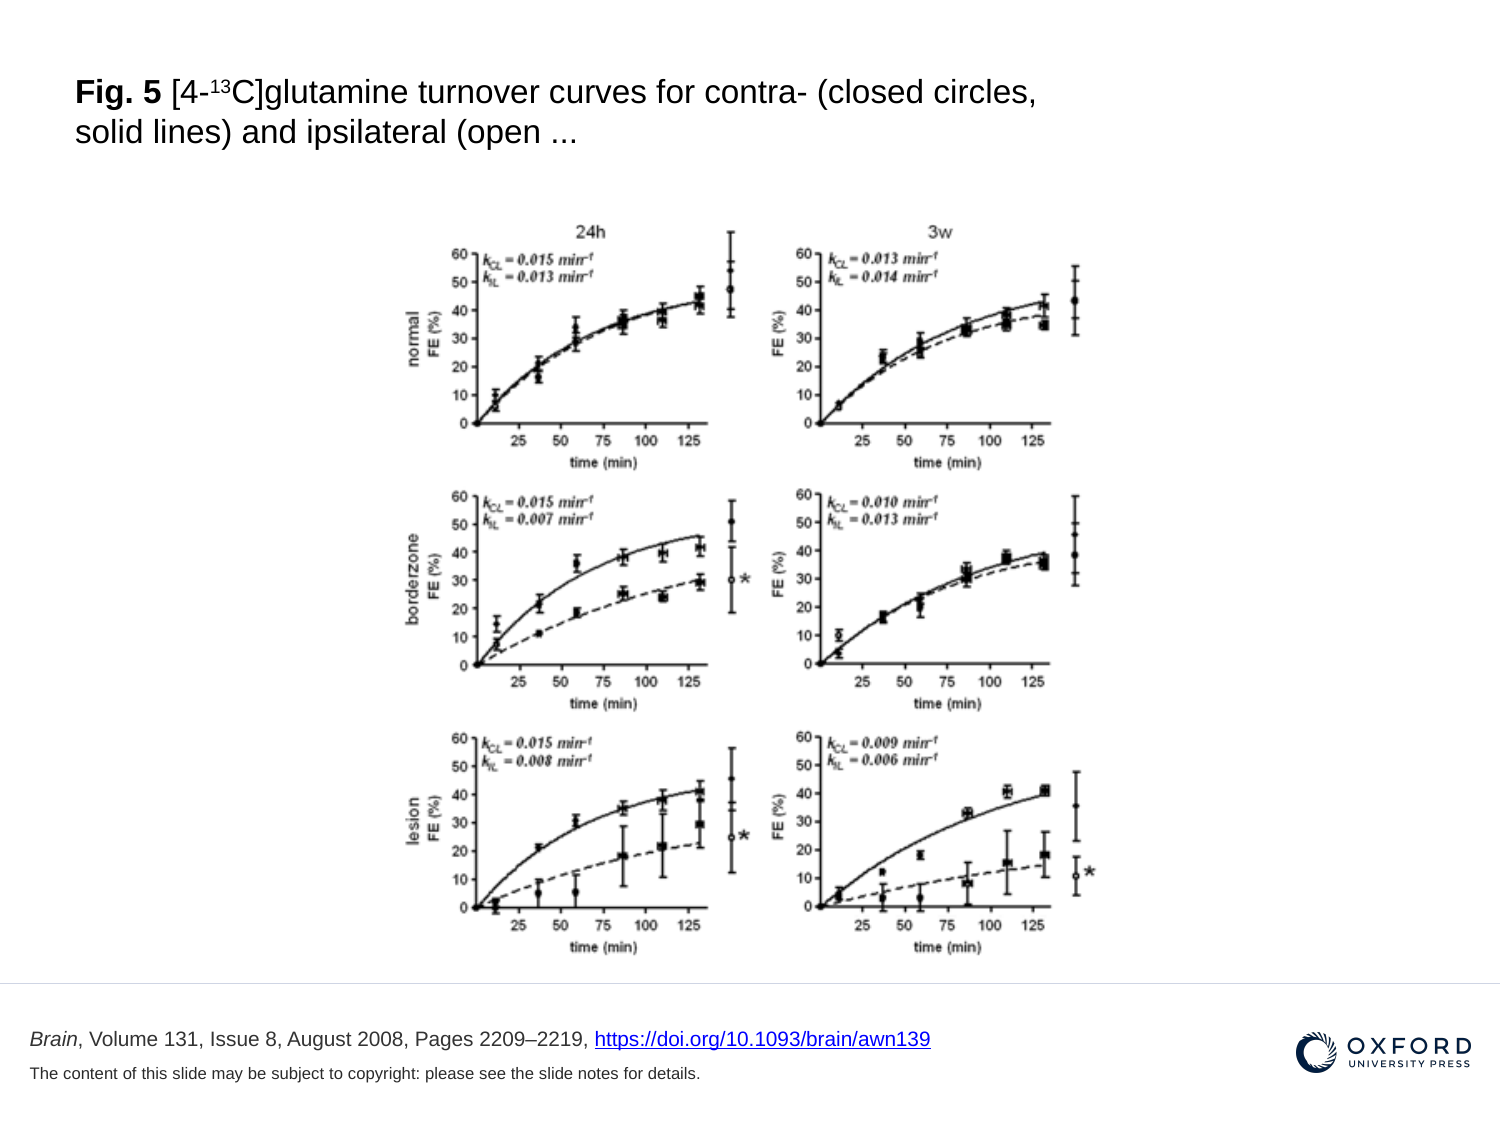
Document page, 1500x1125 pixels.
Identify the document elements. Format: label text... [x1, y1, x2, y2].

footer Brain, Volume 131, Issue 8, August 2008, Pages 2209–2219, https://doi.org/10.1093/brain/awn139 The content of this slide may be subject to copyright: please see the slide notes for details. [0, 983, 1260, 1125]
picture [404, 224, 1098, 957]
title Fig. 5 [4-13C]glutamine turnover curves for contra- (closed circles, solid lines) and ipsilateral (open ... [75, 69, 1078, 171]
picture [1296, 1032, 1471, 1073]
